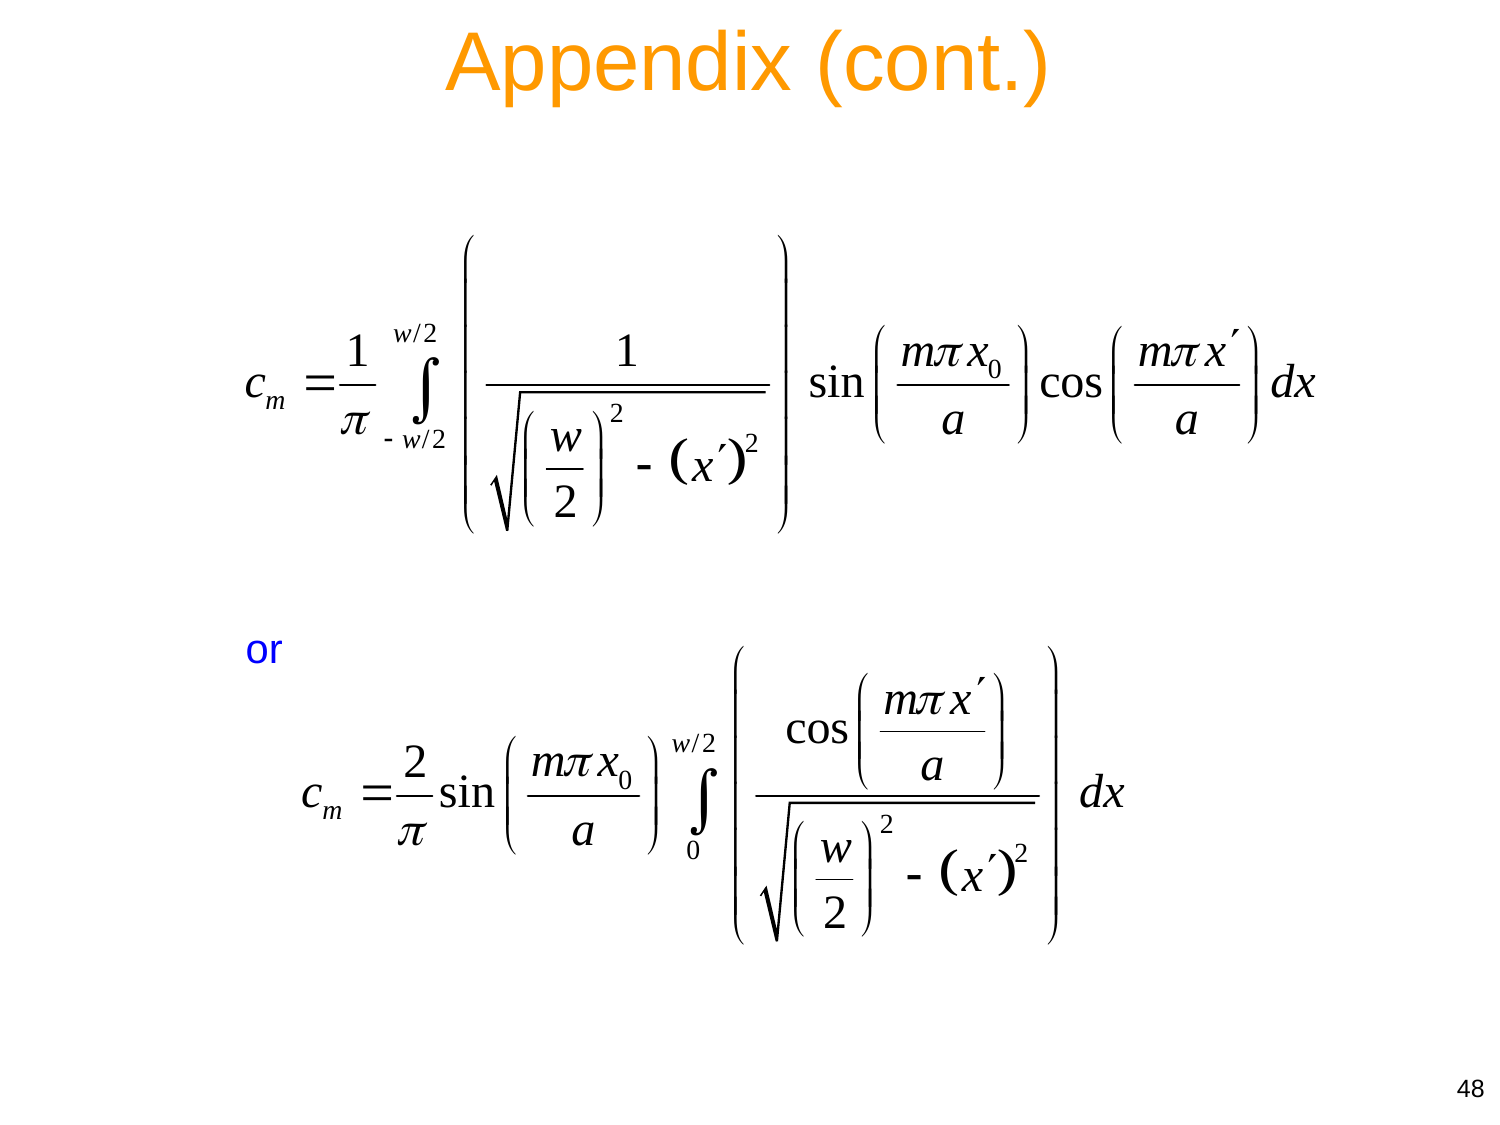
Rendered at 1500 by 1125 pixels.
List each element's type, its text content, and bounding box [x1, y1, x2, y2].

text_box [237, 224, 1325, 546]
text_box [294, 635, 1133, 956]
slide_number 48 [1187, 1050, 1500, 1125]
text_box Appendix (cont.) [354, 0, 1143, 115]
text_box or [230, 614, 298, 680]
